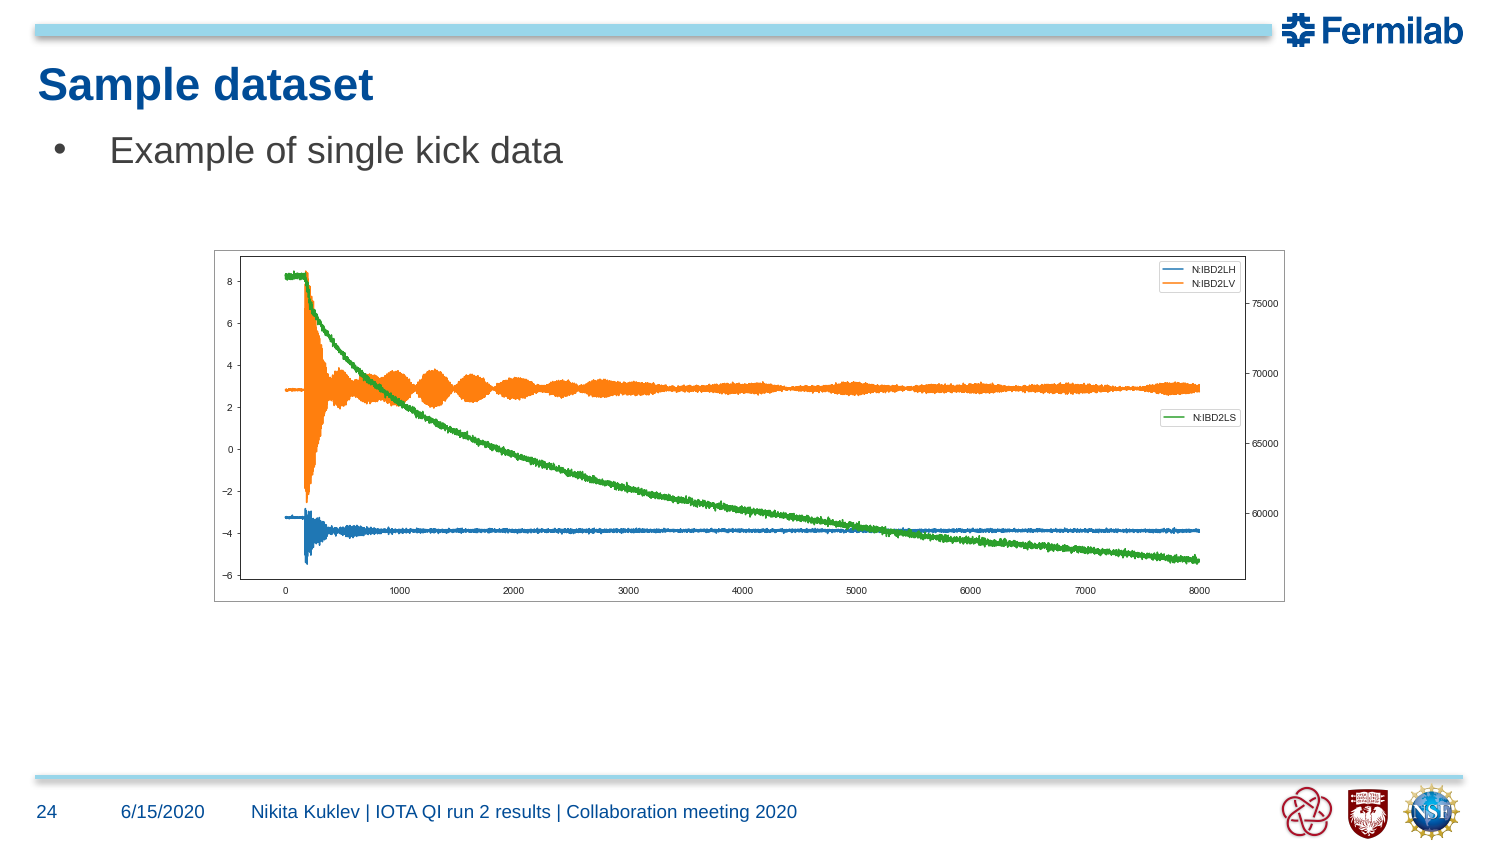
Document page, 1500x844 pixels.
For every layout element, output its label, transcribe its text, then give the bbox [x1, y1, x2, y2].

picture [1348, 789, 1388, 839]
slide_number 24 [36, 800, 53, 830]
picture [1282, 13, 1463, 47]
picture [1401, 782, 1461, 842]
text_box Example of single kick data [53, 125, 1476, 844]
title Sample dataset [37, 57, 1463, 110]
picture [214, 250, 1286, 602]
picture [1279, 784, 1335, 839]
